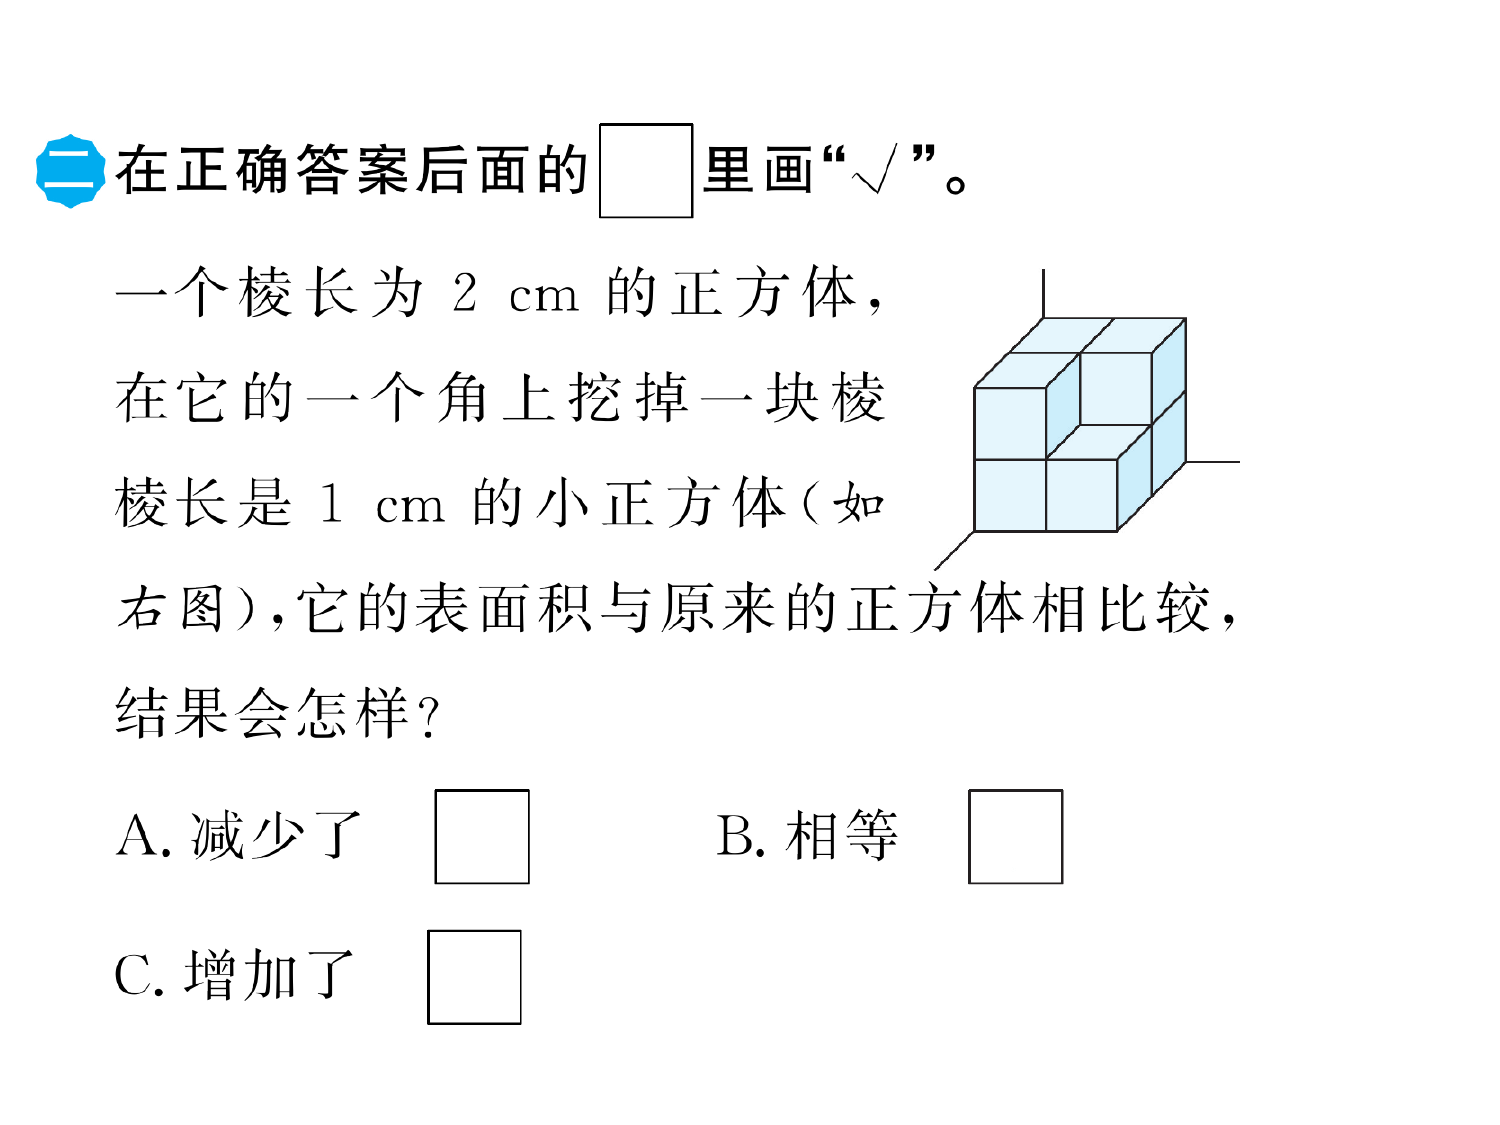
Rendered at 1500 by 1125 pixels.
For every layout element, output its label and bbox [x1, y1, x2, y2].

picture [29, 101, 1254, 1047]
